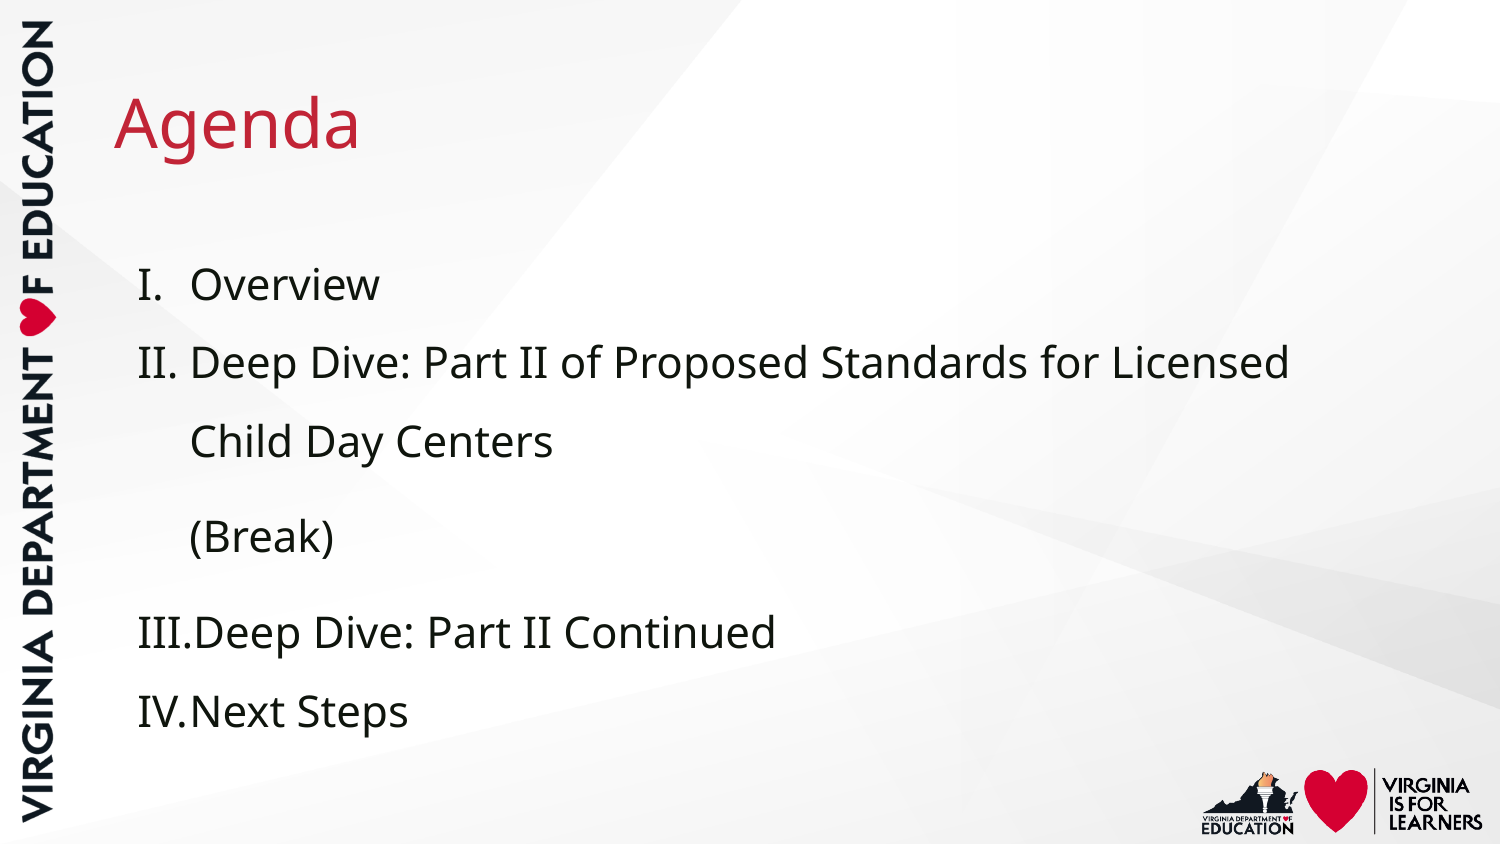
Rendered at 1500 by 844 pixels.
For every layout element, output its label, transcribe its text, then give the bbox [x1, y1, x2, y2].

title Agenda [103, 44, 1397, 209]
list Overview Deep Dive: Part II of Proposed Standards for Licensed Child Day Centers (Break) Deep Dive: Part II Continued Next Steps [103, 224, 1397, 760]
picture [0, 0, 1500, 844]
